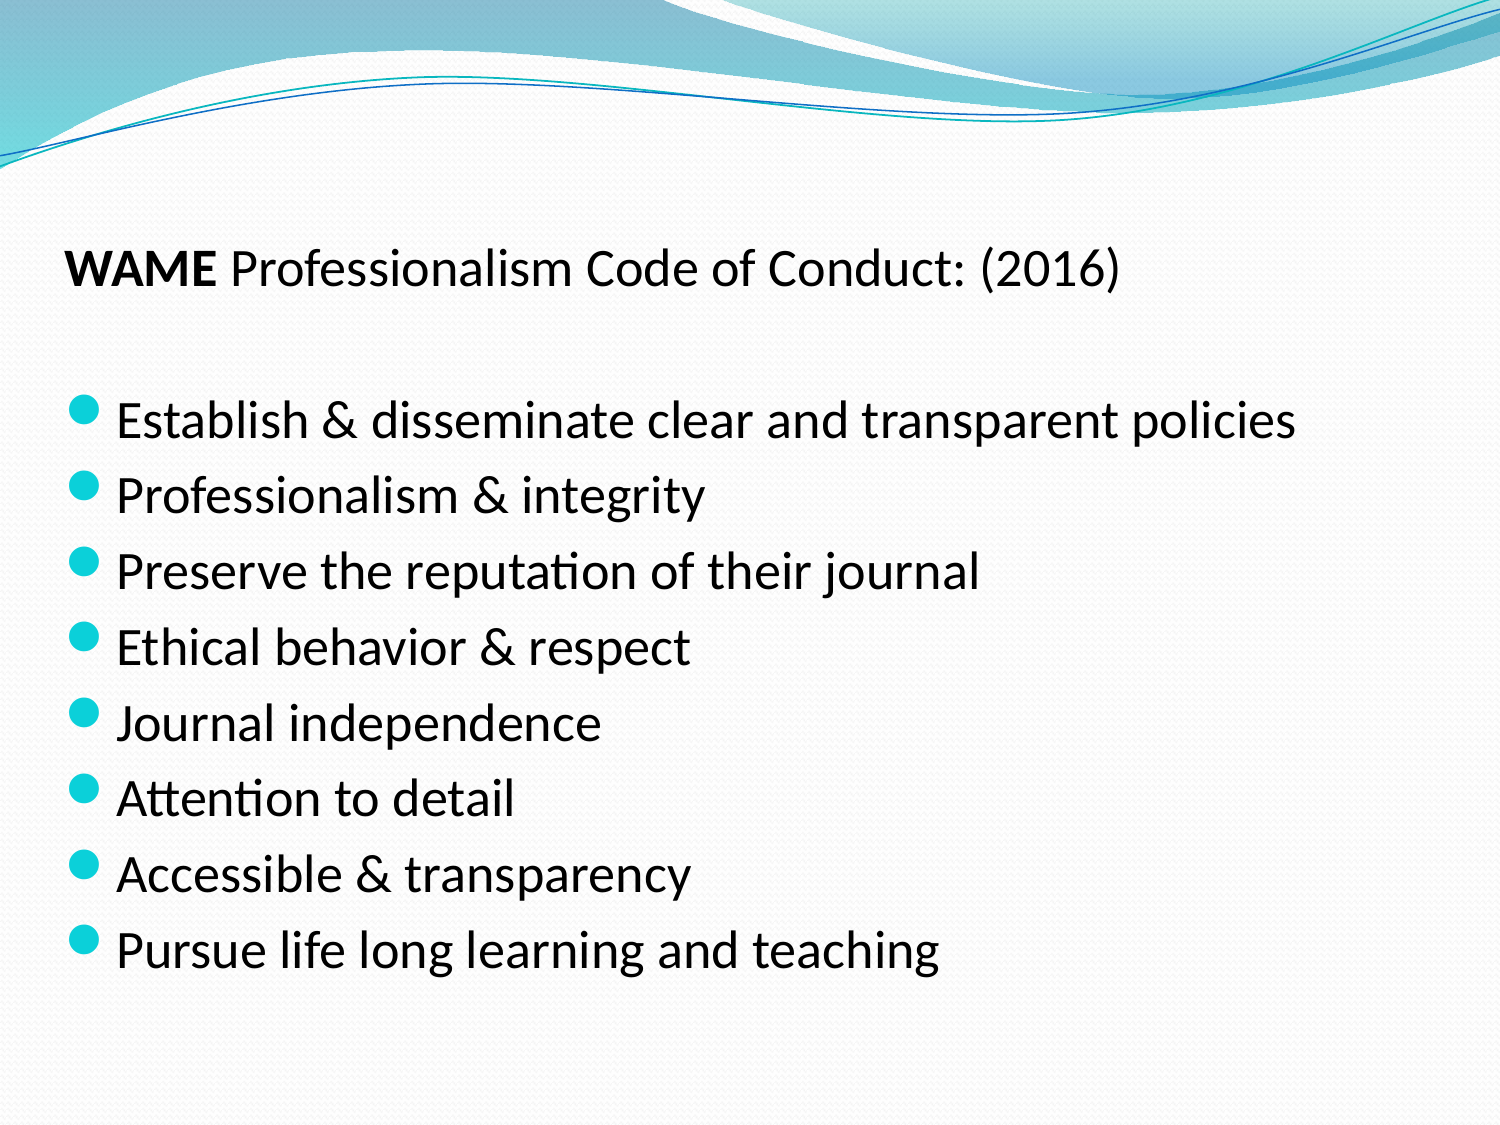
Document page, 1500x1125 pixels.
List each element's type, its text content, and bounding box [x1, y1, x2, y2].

list WAME Professionalism Code of Conduct: (2016) Establish & disseminate clear and transparent policies Professionalism & integrity Preserve the reputation of their journal Ethical behavior & respect Journal independence Attention to detail Accessible & transparency Pursue life long learning and teaching [50, 224, 1413, 1038]
